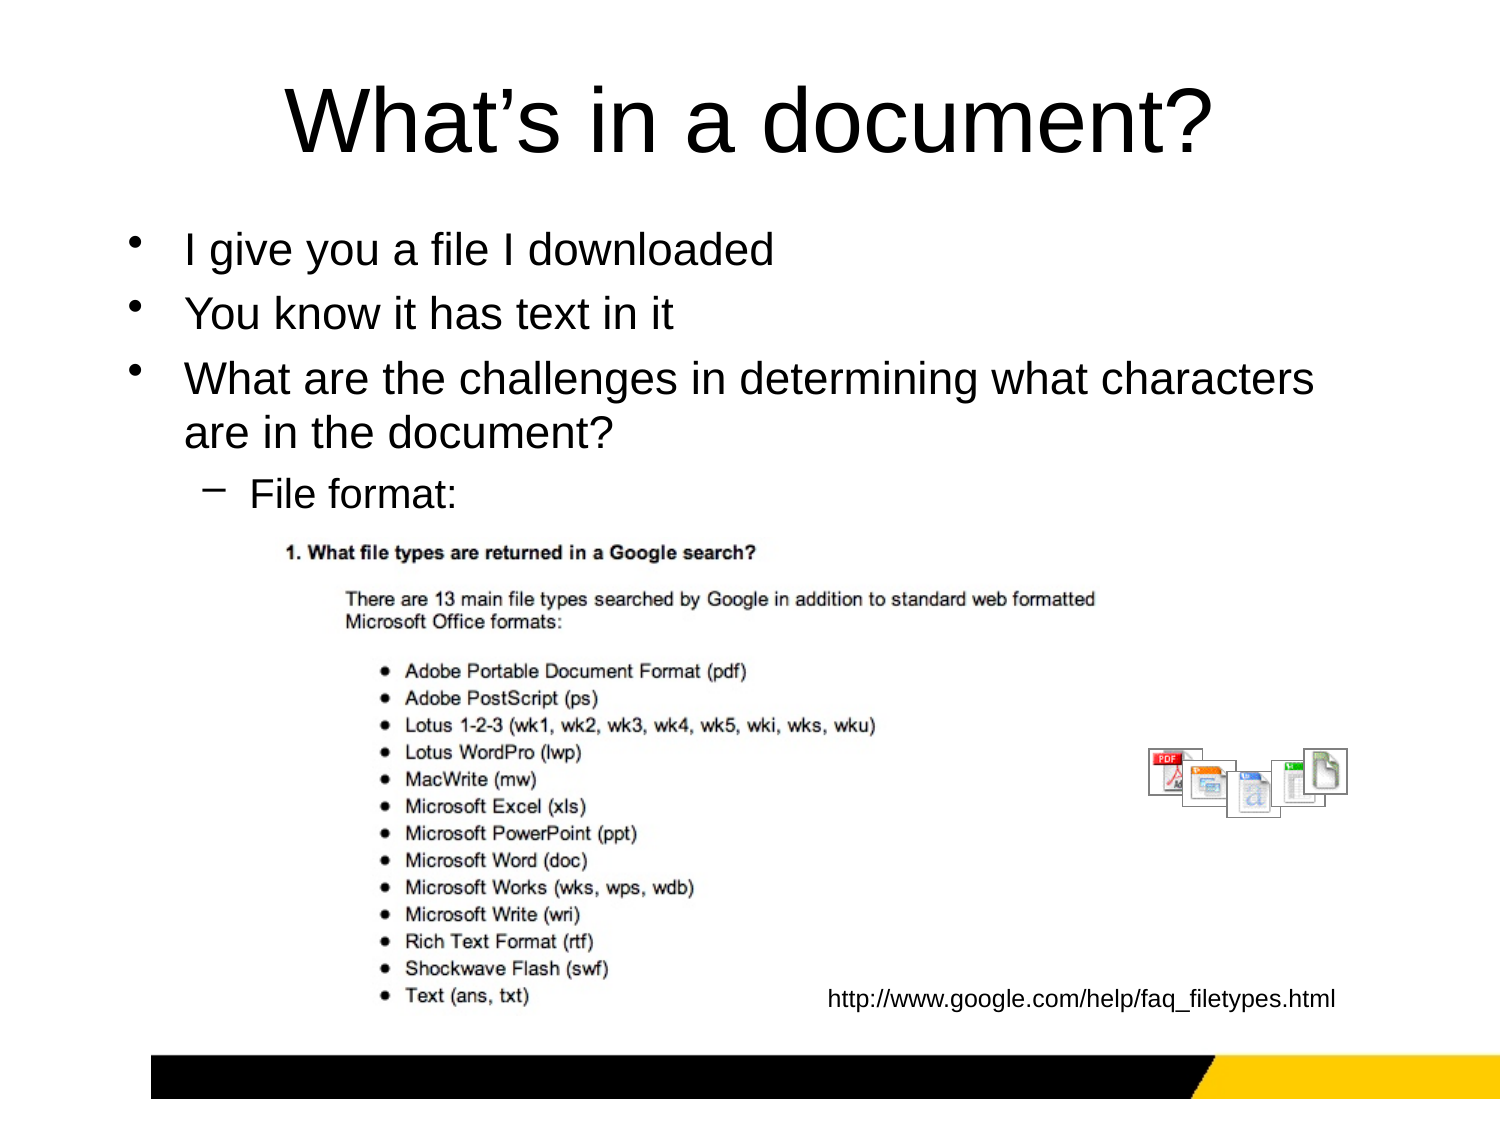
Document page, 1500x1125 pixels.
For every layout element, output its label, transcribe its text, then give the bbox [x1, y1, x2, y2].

list I give you a file I downloaded You know it has text in it What are the challenges in determining what characters are in the document? File format: [112, 212, 1388, 538]
title What’s in a document? [74, 44, 1426, 188]
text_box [1149, 749, 1347, 817]
picture [151, 537, 1500, 1099]
text_box http://www.google.com/help/faq_filetypes.html [1103, 975, 1352, 1020]
